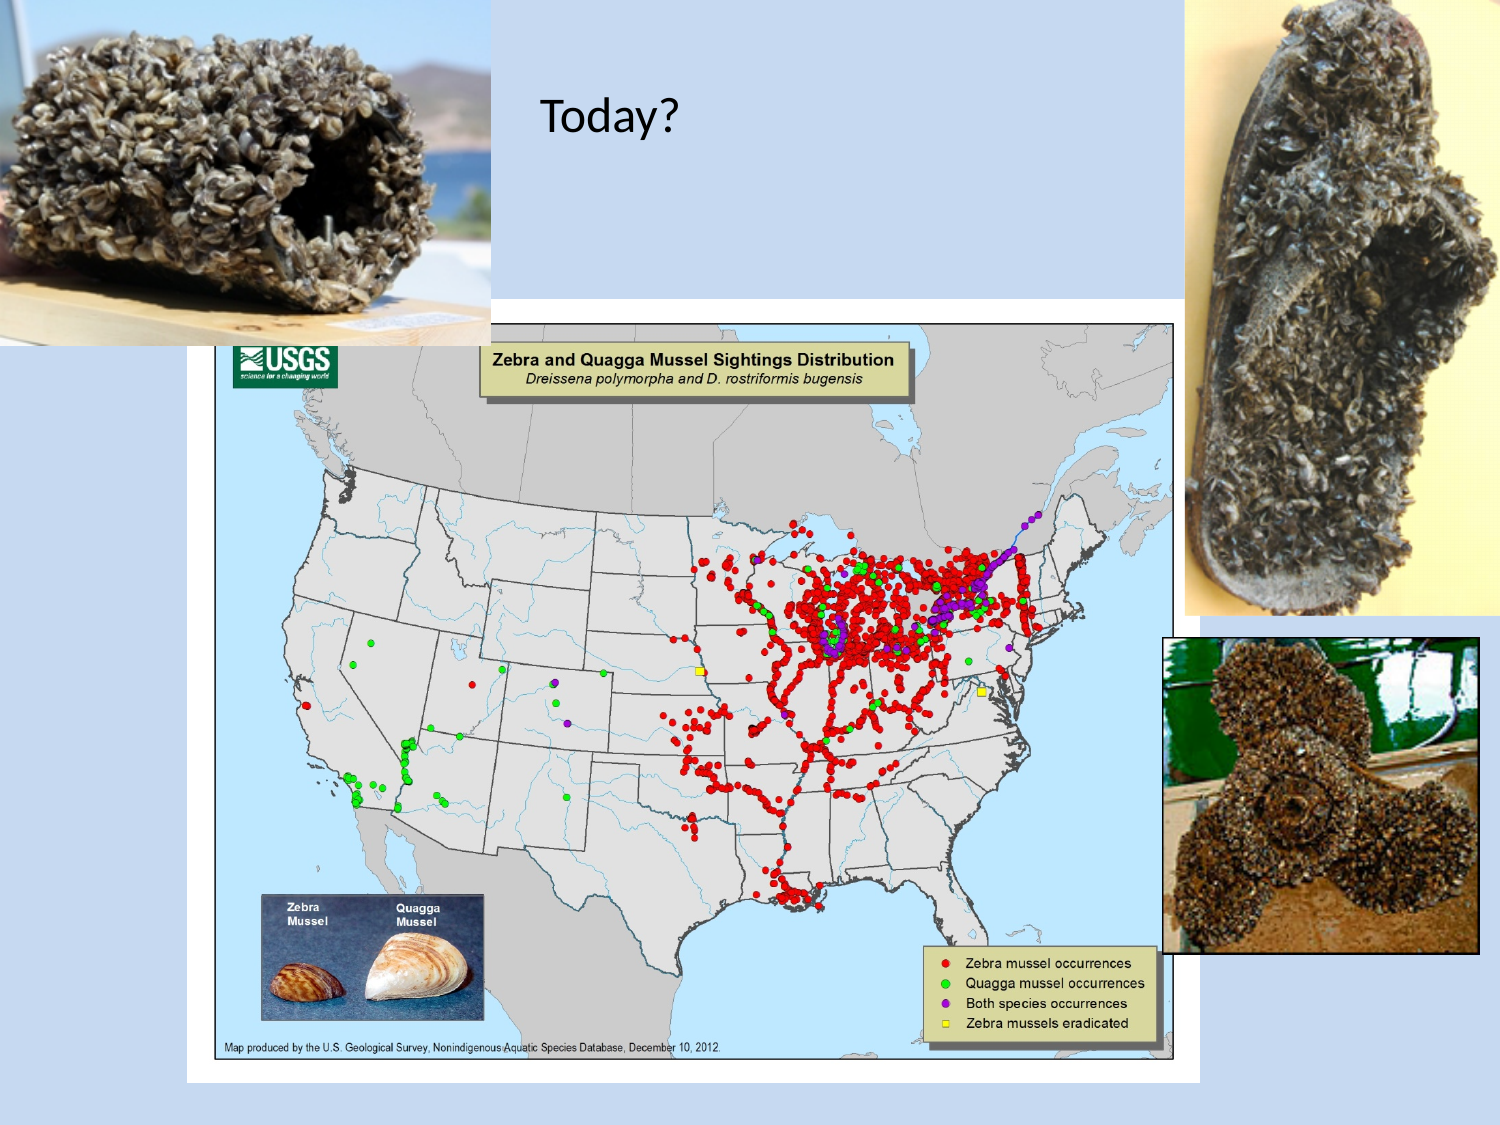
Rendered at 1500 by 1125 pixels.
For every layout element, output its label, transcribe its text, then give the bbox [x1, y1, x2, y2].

text_box Today? [525, 74, 1088, 150]
picture [0, 0, 1500, 1083]
